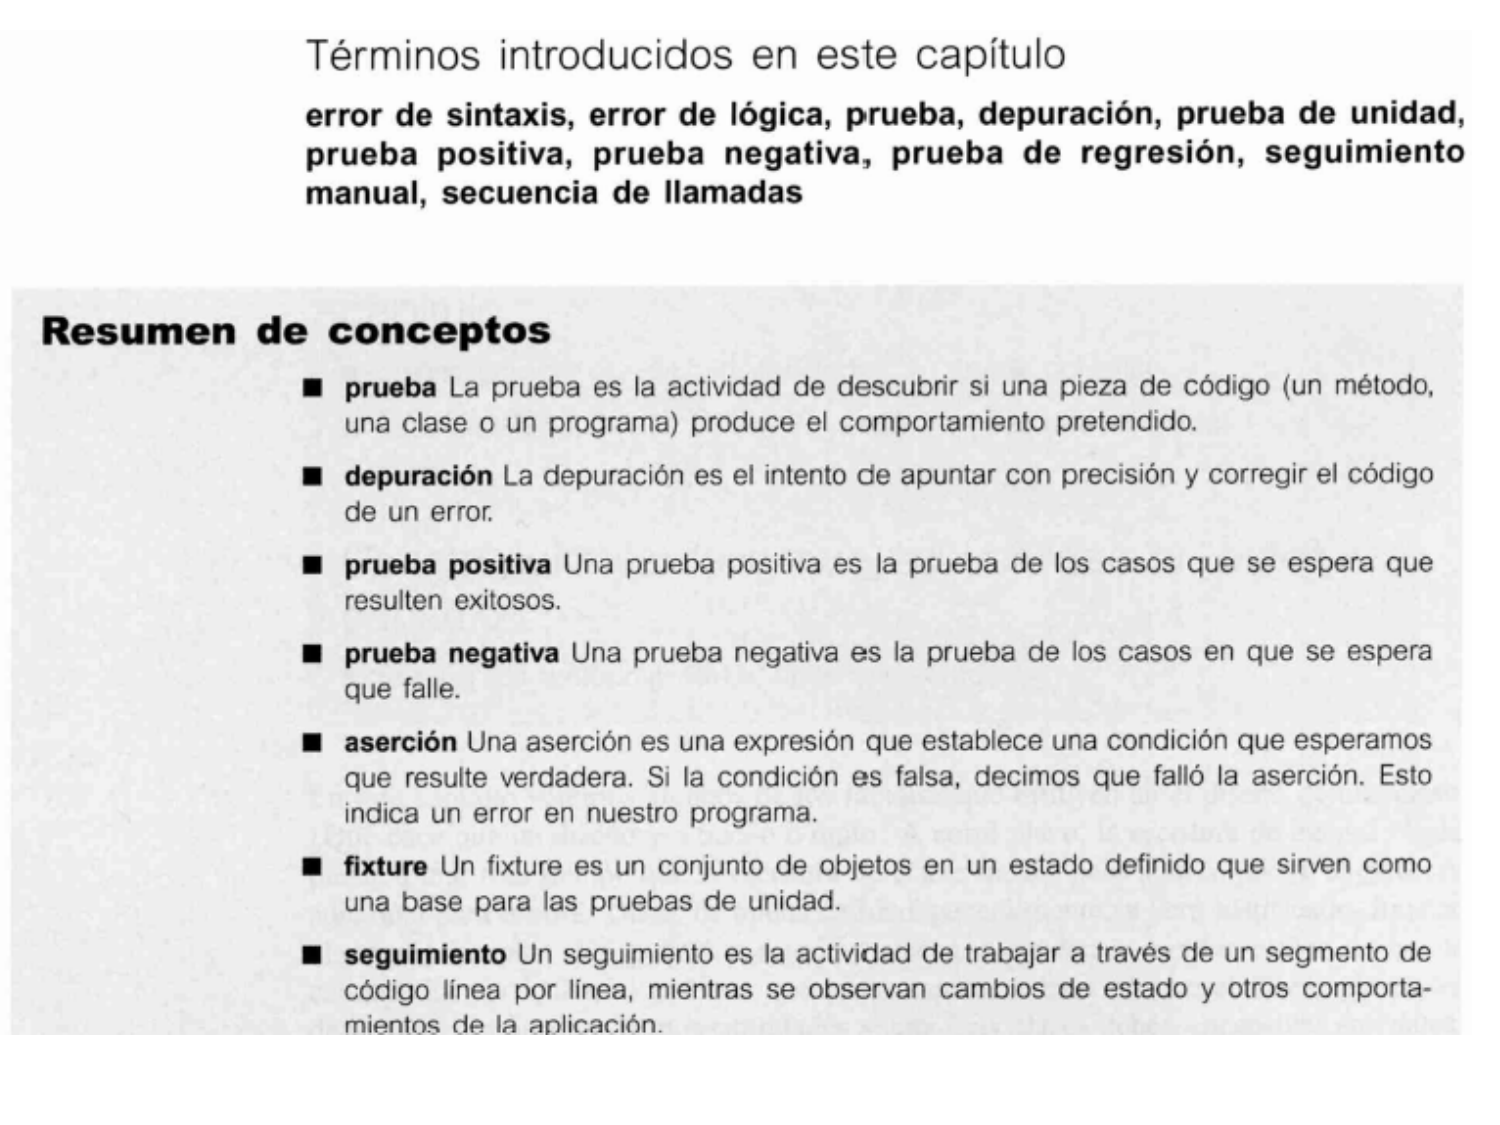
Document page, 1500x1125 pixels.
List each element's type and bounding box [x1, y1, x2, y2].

picture [0, 30, 1473, 1036]
